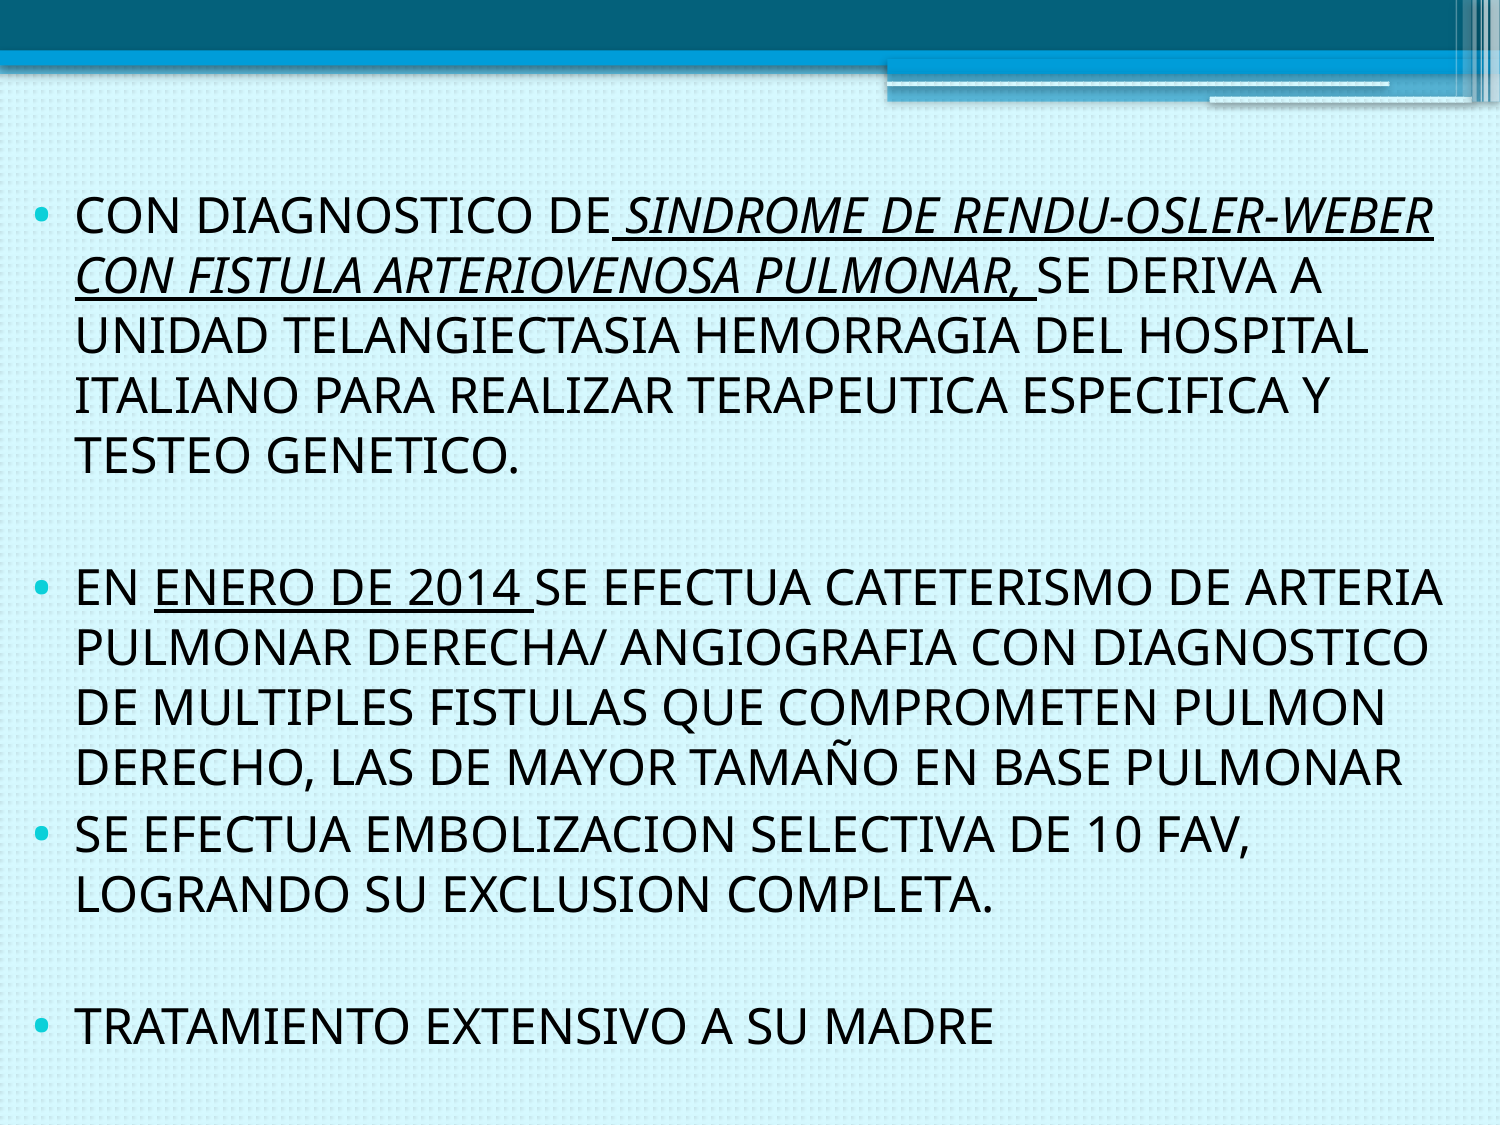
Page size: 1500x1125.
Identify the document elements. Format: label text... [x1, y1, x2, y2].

list CON DIAGNOSTICO DE SINDROME DE RENDU-OSLER-WEBER CON FISTULA ARTERIOVENOSA PULMONAR, SE DERIVA A UNIDAD TELANGIECTASIA HEMORRAGIA DEL HOSPITAL ITALIANO PARA REALIZAR TERAPEUTICA ESPECIFICA Y TESTEO GENETICO. EN ENERO DE 2014 SE EFECTUA CATETERISMO DE ARTERIA PULMONAR DERECHA/ ANGIOGRAFIA CON DIAGNOSTICO DE MULTIPLES FISTULAS QUE COMPROMETEN PULMON DERECHO, LAS DE MAYOR TAMAÑO EN BASE PULMONAR SE EFECTUA EMBOLIZACION SELECTIVA DE 10 FAV, LOGRANDO SU EXCLUSION COMPLETA. TRATAMIENTO EXTENSIVO A SU MADRE [0, 175, 1477, 1090]
